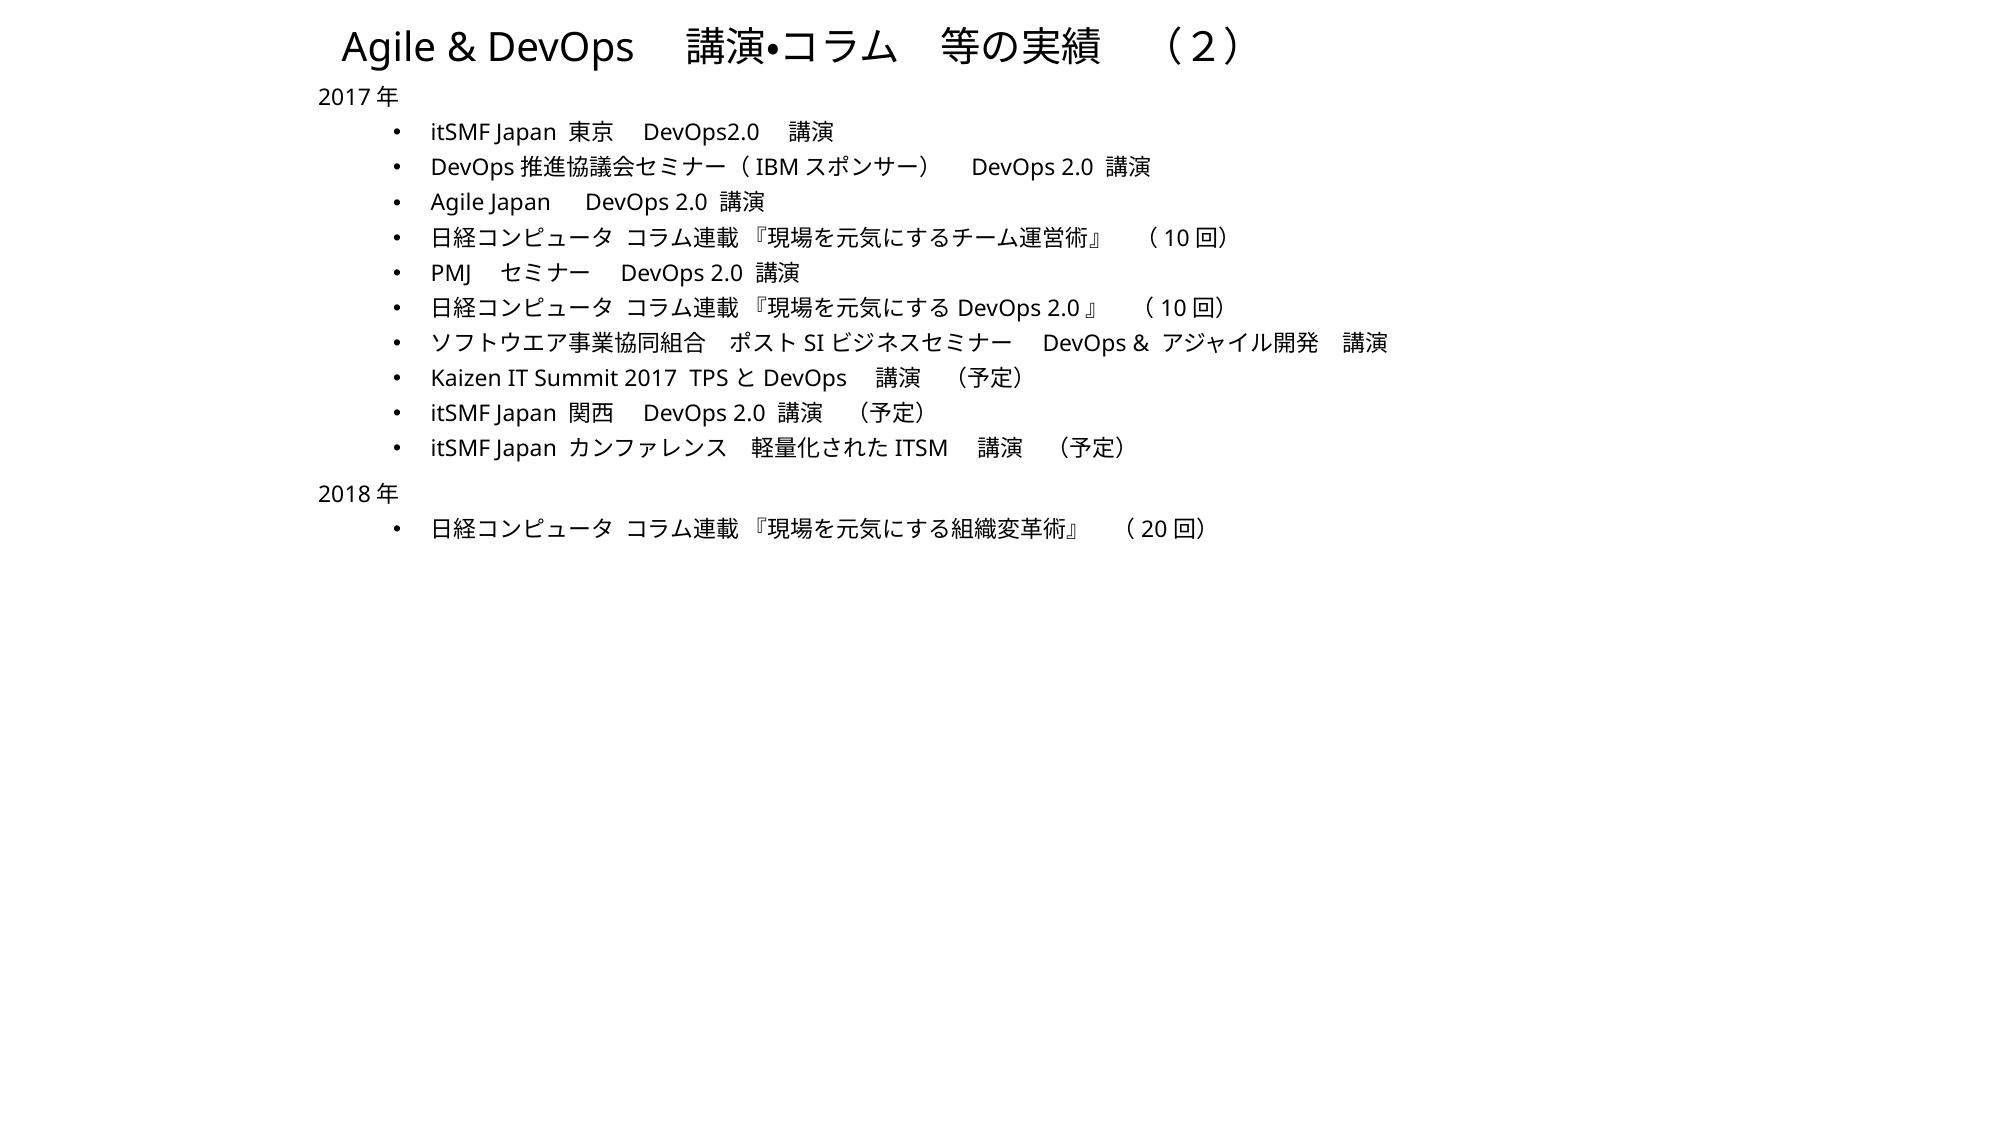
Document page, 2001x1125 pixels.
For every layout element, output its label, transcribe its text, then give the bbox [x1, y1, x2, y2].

title Agile & DevOps 講演・コラム 等の実績 （２） [326, 19, 1677, 78]
list 2017年 itSMF Japan 東京 DevOps2.0 講演 DevOps推進協議会セミナー（IBMスポンサー） DevOps 2.0 講演 Agile Japan DevOps 2.0 講演 日経コンピュータ コラム連載 『現場を元気にするチーム運営術』 （10回） PMJ セミナー DevOps 2.0 講演 日経コンピュータ コラム連載 『現場を元気にするDevOps 2.0』 （10回） ソフトウエア事業協同組合 ポストSIビジネスセミナー DevOps & アジャイル開発 講演 Kaizen IT Summit 2017 TPSとDevOps 講演 （予定） itSMF Japan 関西 DevOps 2.0 講演 （予定） itSMF Japan カンファレンス 軽量化されたITSM 講演 （予定） 2018年 日経コンピュータ コラム連載 『現場を元気にする組織変革術』 （20回） [303, 78, 1721, 1106]
